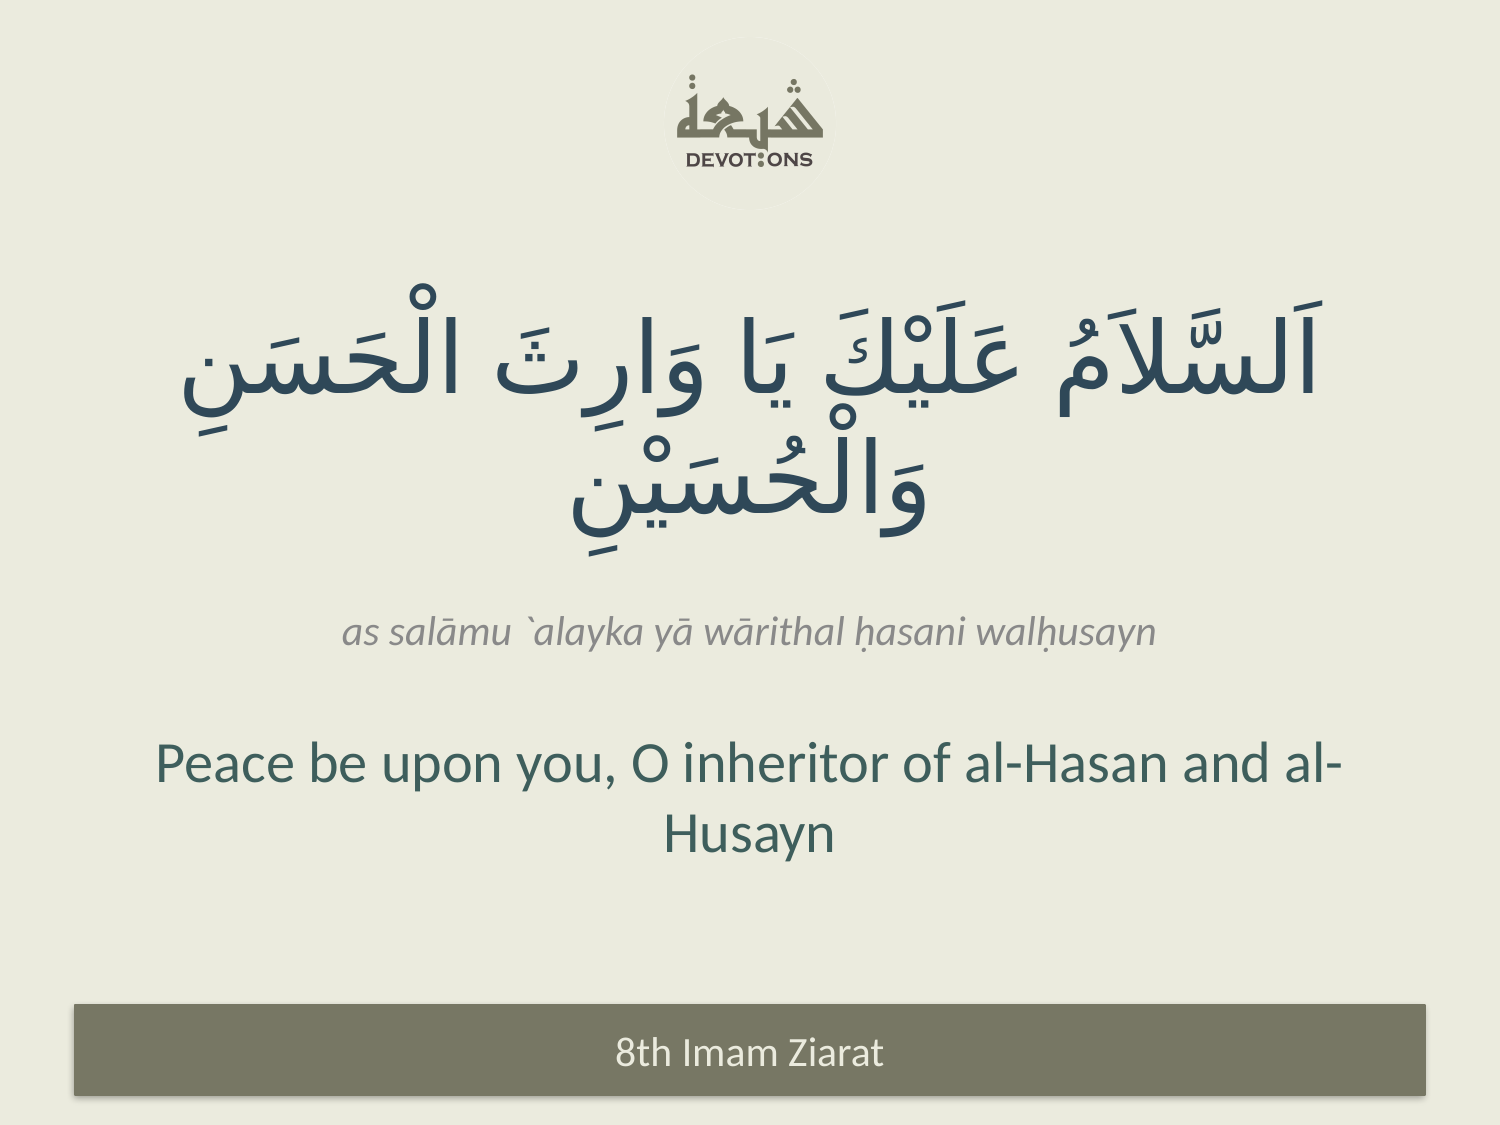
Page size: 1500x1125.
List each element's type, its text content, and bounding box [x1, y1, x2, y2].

text_box [74, 1004, 1426, 1096]
picture [656, 29, 844, 218]
text_box اَلسَّلاَمُ عَلَيْكَ يَا وَارِثَ الْحَسَنِ وَالْحُسَيْنِ as salāmu `alayka yā wārithal ḥasani walḥusayn Peace be upon you, O inheritor of al-Hasan and al-Husayn [74, 286, 1425, 871]
text_box 8th Imam Ziarat [600, 1017, 900, 1083]
